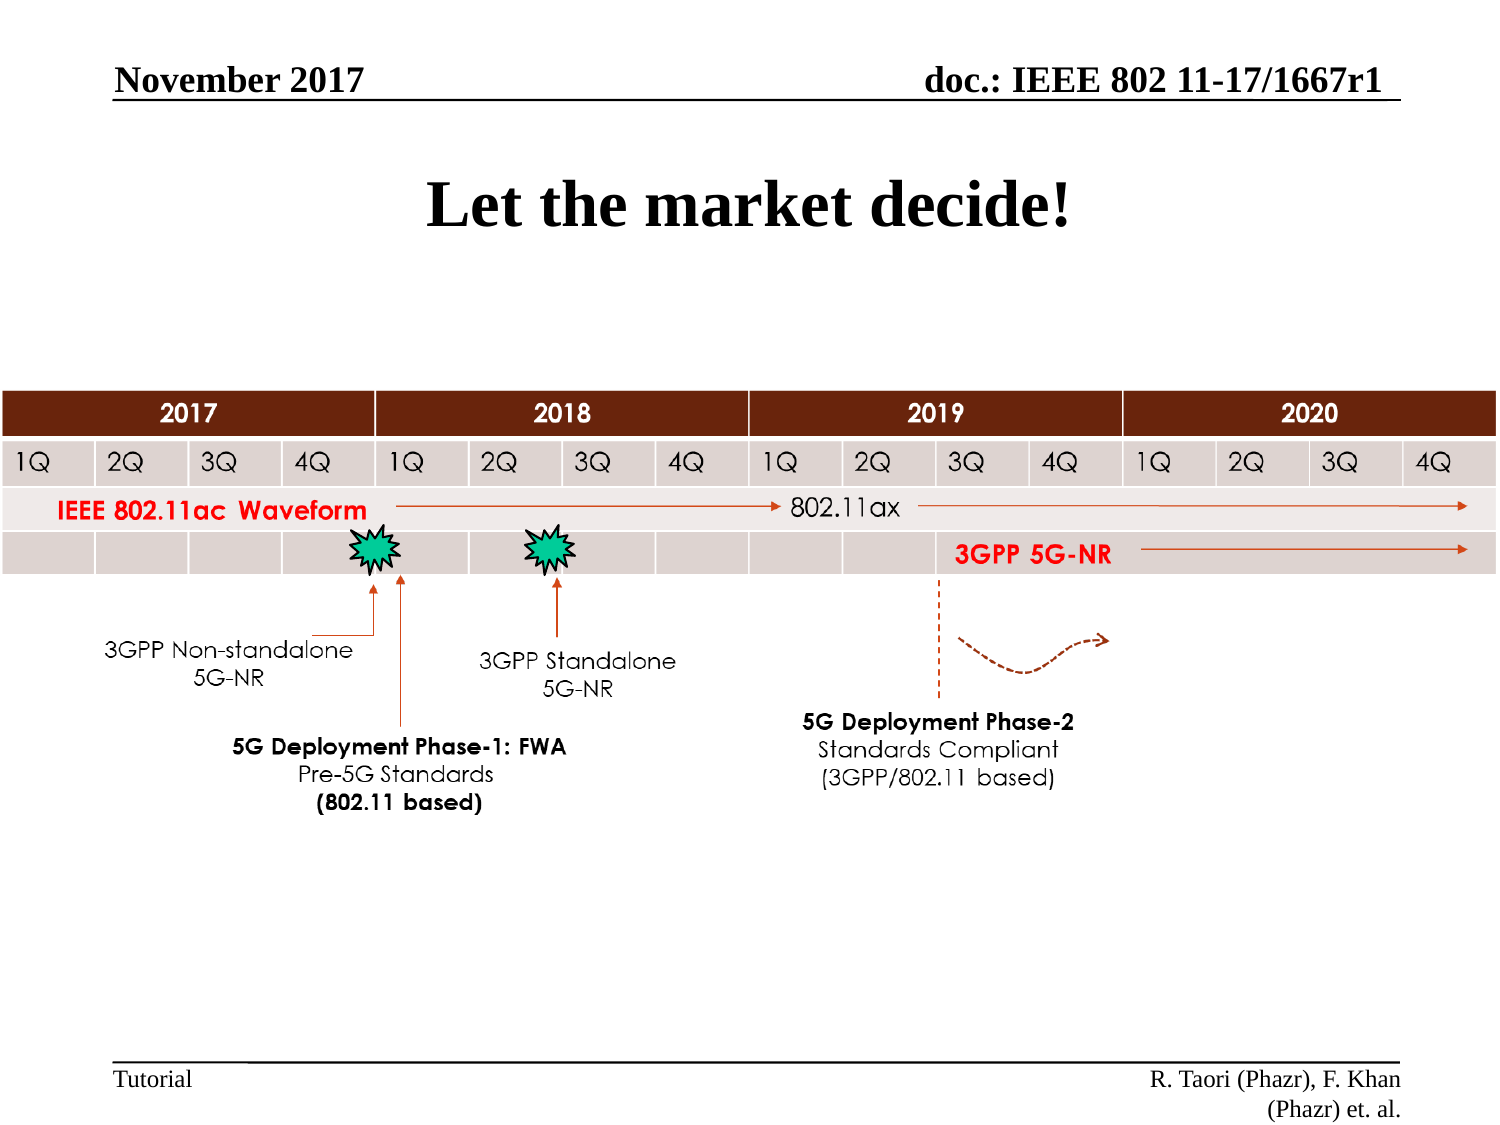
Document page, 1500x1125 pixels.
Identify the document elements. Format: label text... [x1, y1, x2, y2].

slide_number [114, 54, 368, 101]
picture [0, 387, 1500, 829]
title Let the market decide! [112, 112, 1388, 288]
footer R. Taori (Phazr), F. Khan (Phazr) et. al. [1128, 1061, 1402, 1093]
